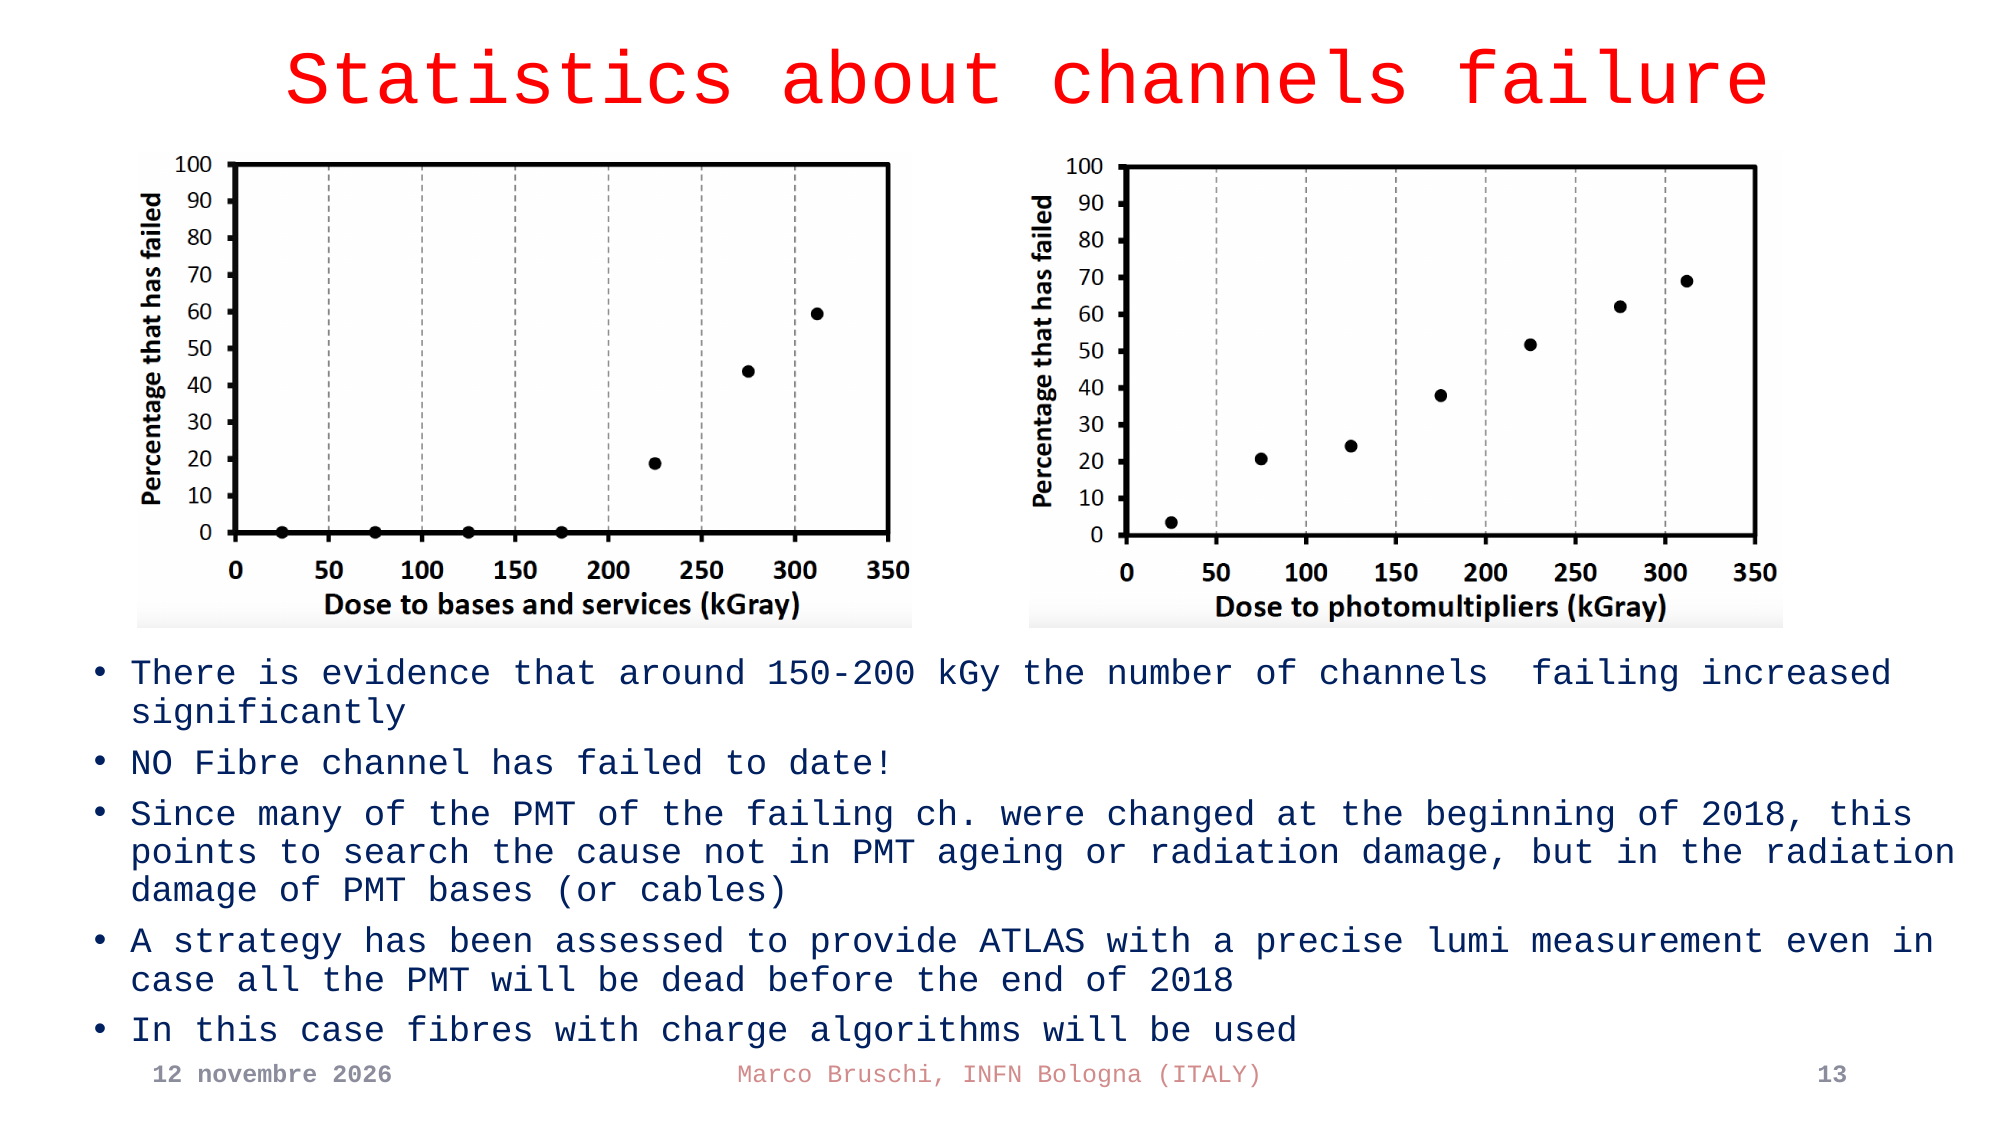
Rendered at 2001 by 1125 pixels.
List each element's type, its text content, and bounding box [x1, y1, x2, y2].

footer Marco Bruschi, INFN Bologna (ITALY) [662, 1061, 1338, 1103]
slide_number 13 [1412, 1061, 1863, 1103]
slide_number 16 Ottobre 2018 [137, 1061, 588, 1103]
text_box There is evidence that around 150-200 kGy the number of channels failing increased significantly NO Fibre channel has failed to date! Since many of the PMT of the failing ch. were changed at the beginning of 2018, this points to search the cause not in PMT ageing or radiation damage, but in the radiation damage of PMT bases (or cables) A strategy has been assessed to provide ATLAS with a precise lumi measurement even in case all the PMT will be dead before the end of 2018 In this case fibres with charge algorithms will be used [78, 646, 1980, 1061]
picture [1029, 150, 1783, 628]
picture [137, 152, 912, 628]
title Statistics about channels failure [137, 0, 1863, 183]
